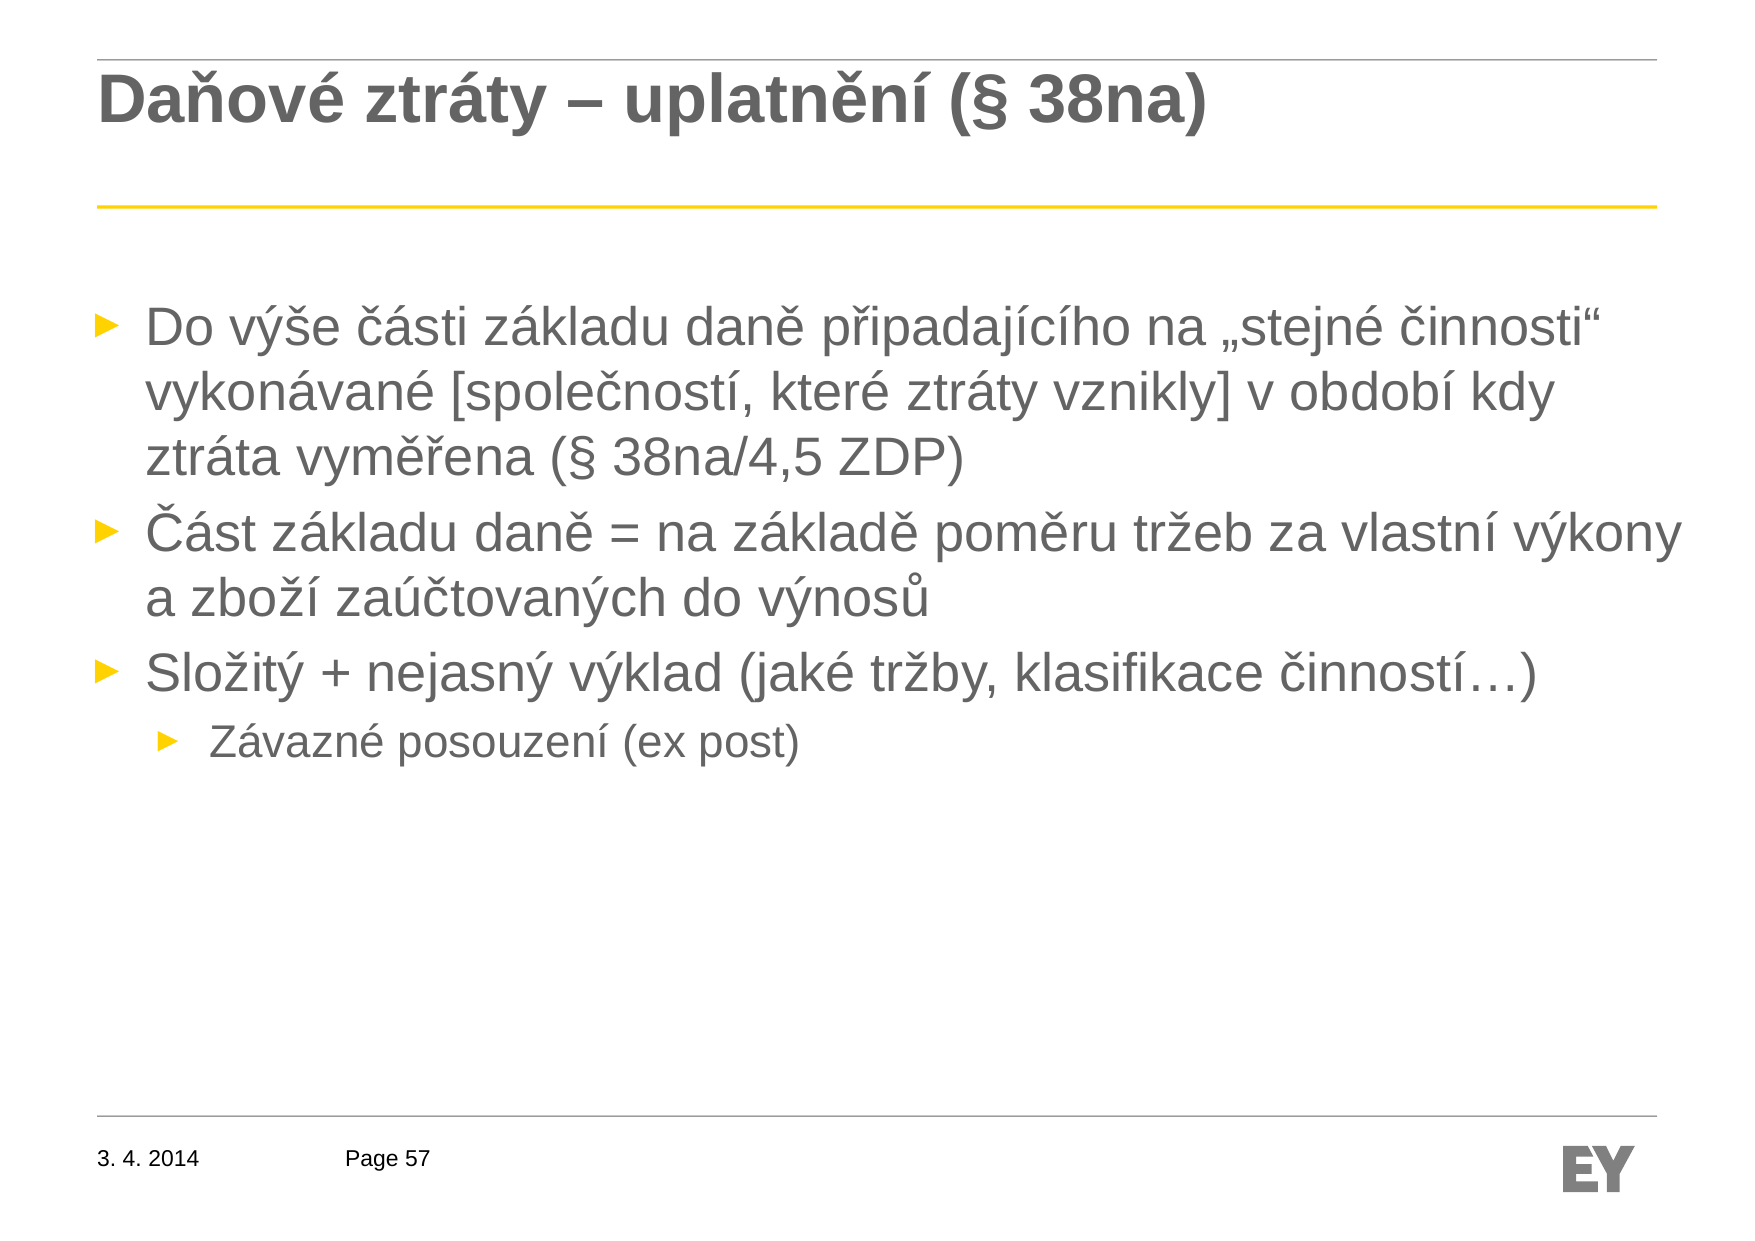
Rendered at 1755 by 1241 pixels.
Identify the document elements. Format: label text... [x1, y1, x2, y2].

slide_number 3. 4. 2014 [96, 1143, 319, 1184]
list Do výše části základu daně připadajícího na „stejné činnosti“ vykonávané [společností, které ztráty vznikly] v období kdy ztráta vyměřena (§ 38na/4,5 ZDP) Část základu daně = na základě poměru tržeb za vlastní výkony a zboží zaúčtovaných do výnosů Složitý + nejasný výklad (jaké tržby, klasifikace činností…) Závazné posouzení (ex post) [86, 290, 1703, 980]
title Daňové ztráty – uplatnění (§ 38na) [96, 59, 1658, 202]
